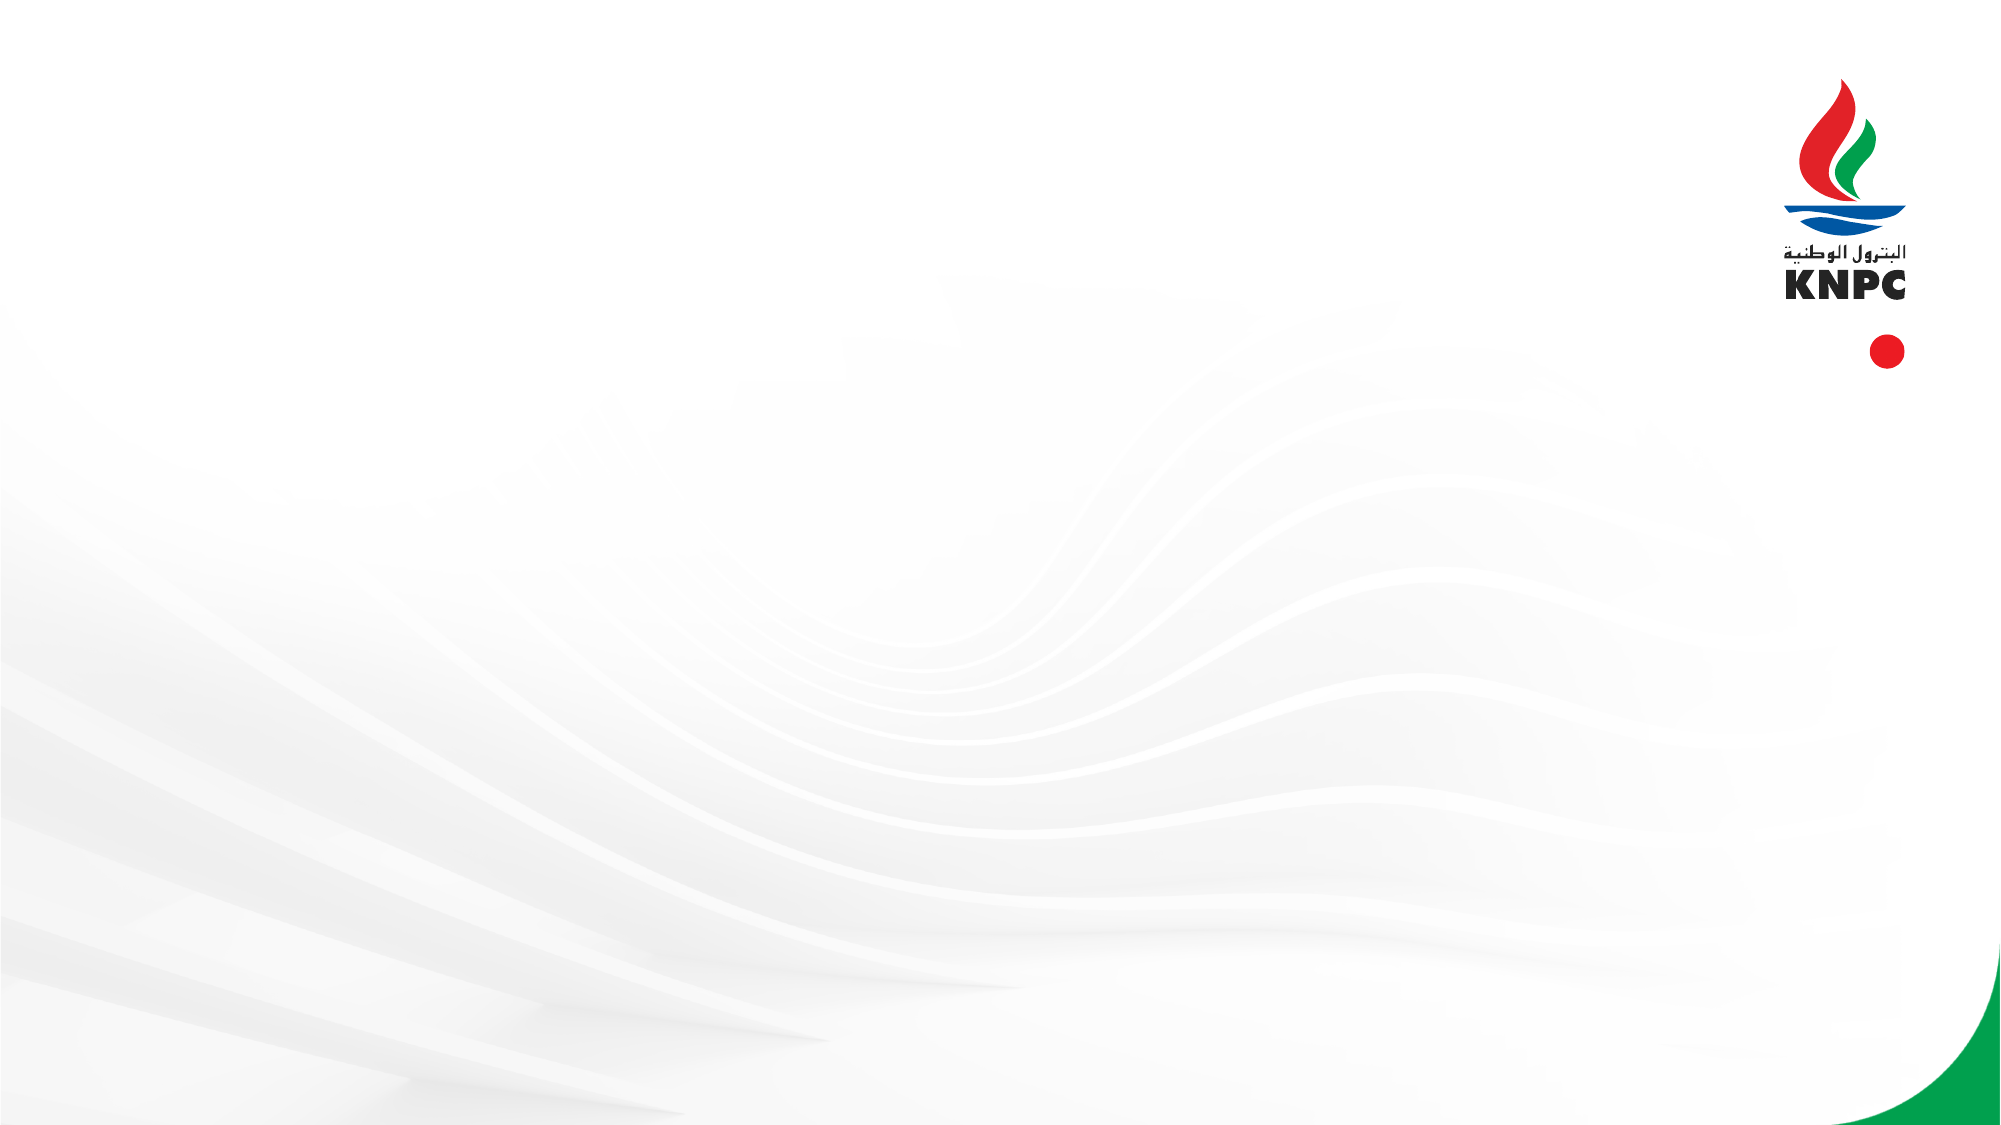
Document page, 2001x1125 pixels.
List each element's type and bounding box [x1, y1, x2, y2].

picture [1759, 877, 2001, 1125]
picture [1851, 316, 1923, 387]
